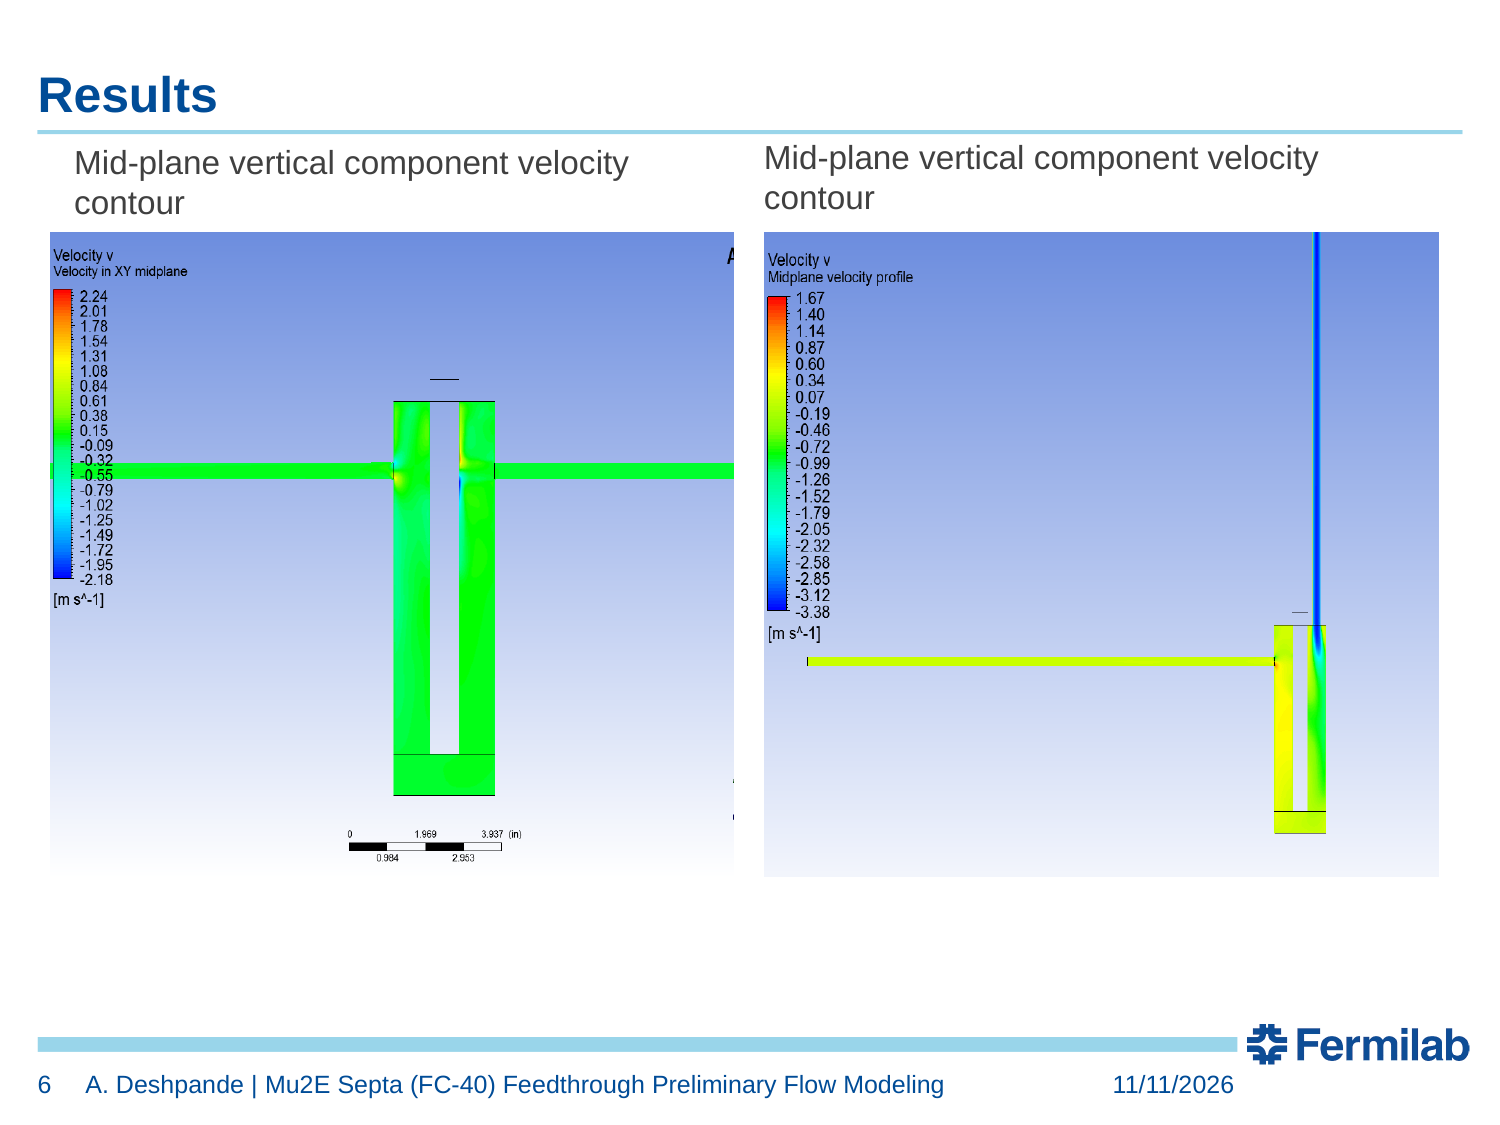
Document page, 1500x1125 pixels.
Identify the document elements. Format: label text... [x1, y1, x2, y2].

footer A. Deshpande | Mu2E Septa (FC-40) Feedthrough Preliminary Flow Modeling [85, 1068, 967, 1109]
slide_number 6 [37, 1068, 85, 1109]
list Mid-plane vertical component velocity contour [74, 141, 734, 214]
title Results [37, 16, 1463, 123]
text_box Mid-plane vertical component velocity contour [763, 136, 1424, 210]
picture [0, 0, 1500, 1125]
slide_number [1058, 1068, 1235, 1109]
